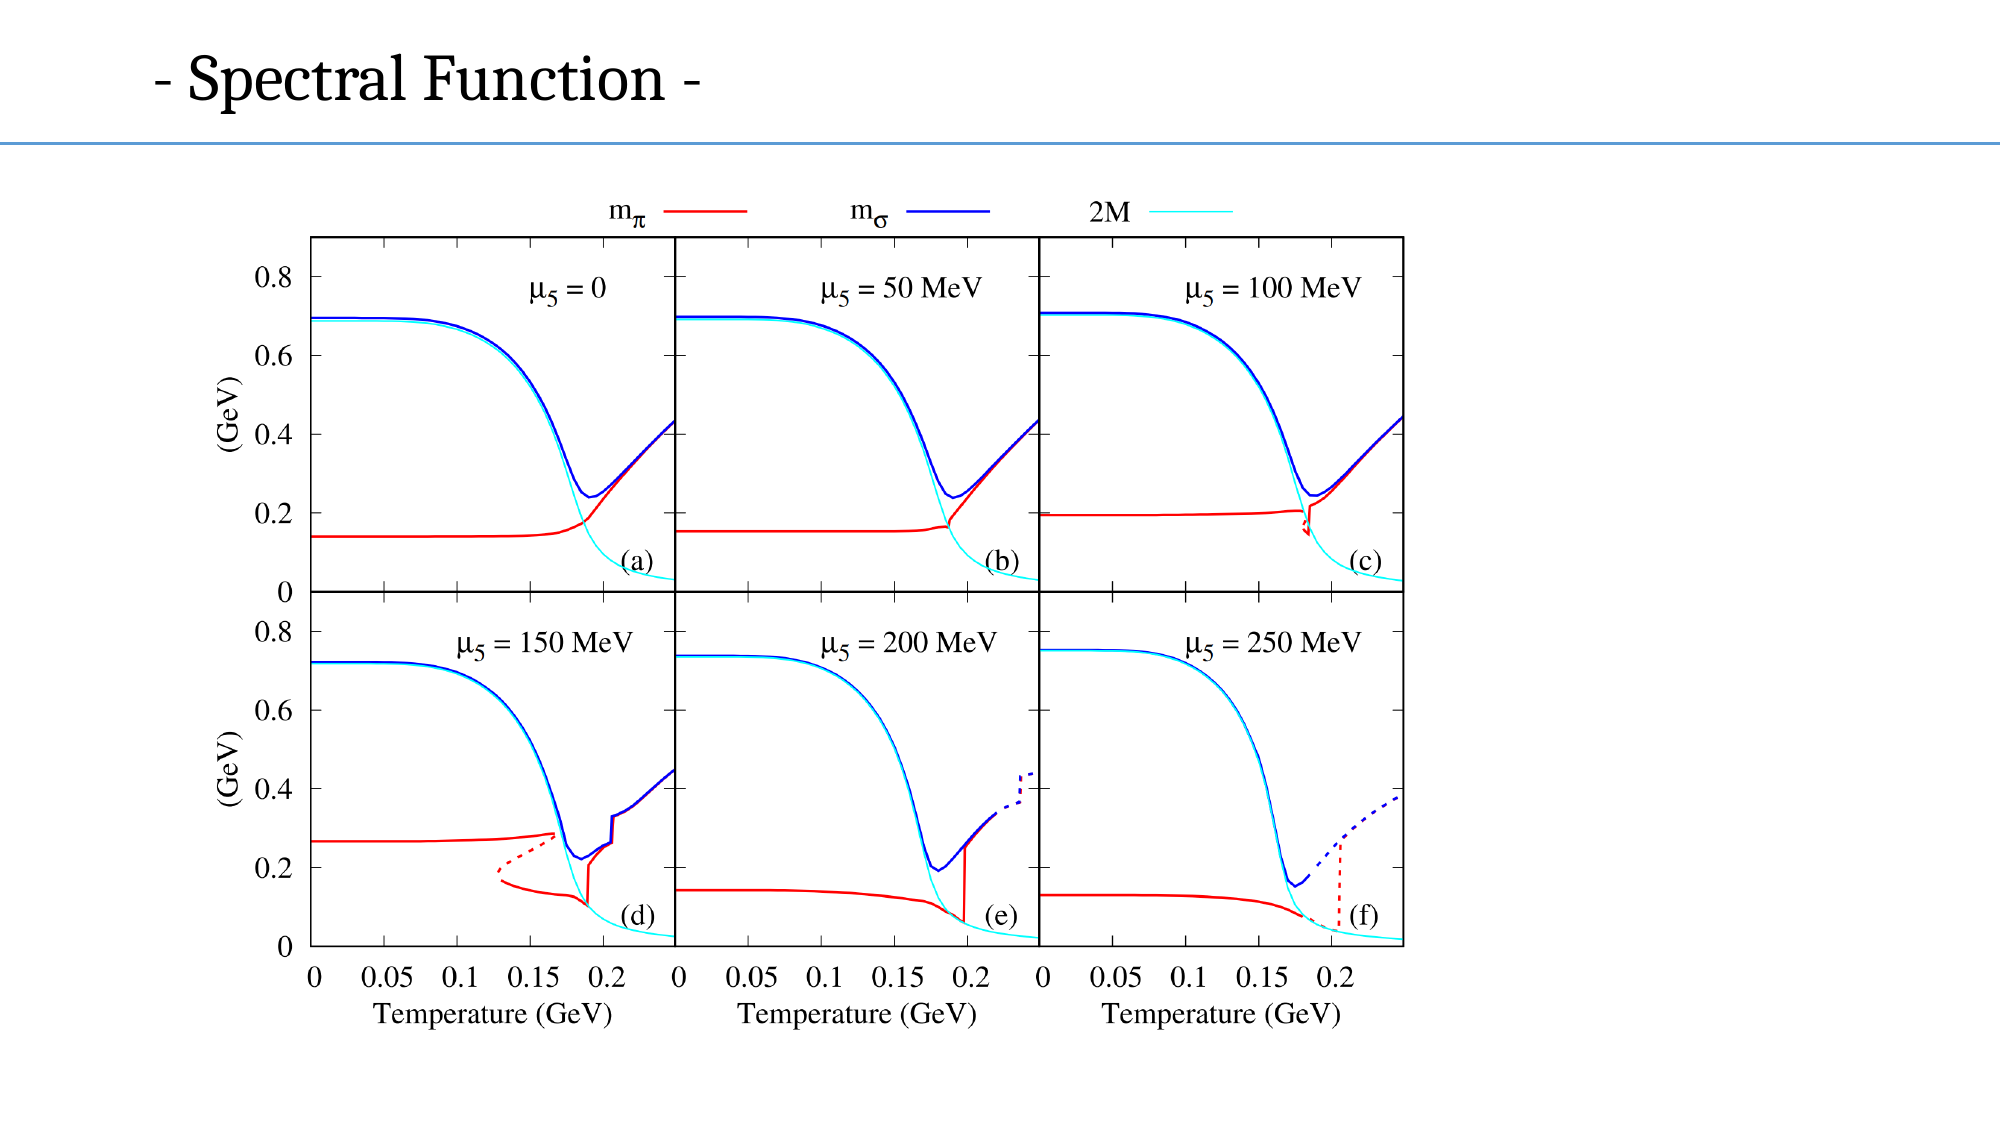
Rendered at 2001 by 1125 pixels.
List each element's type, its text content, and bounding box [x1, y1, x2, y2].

picture [201, 184, 1426, 1039]
title - Spectral Function - [137, 31, 1863, 128]
